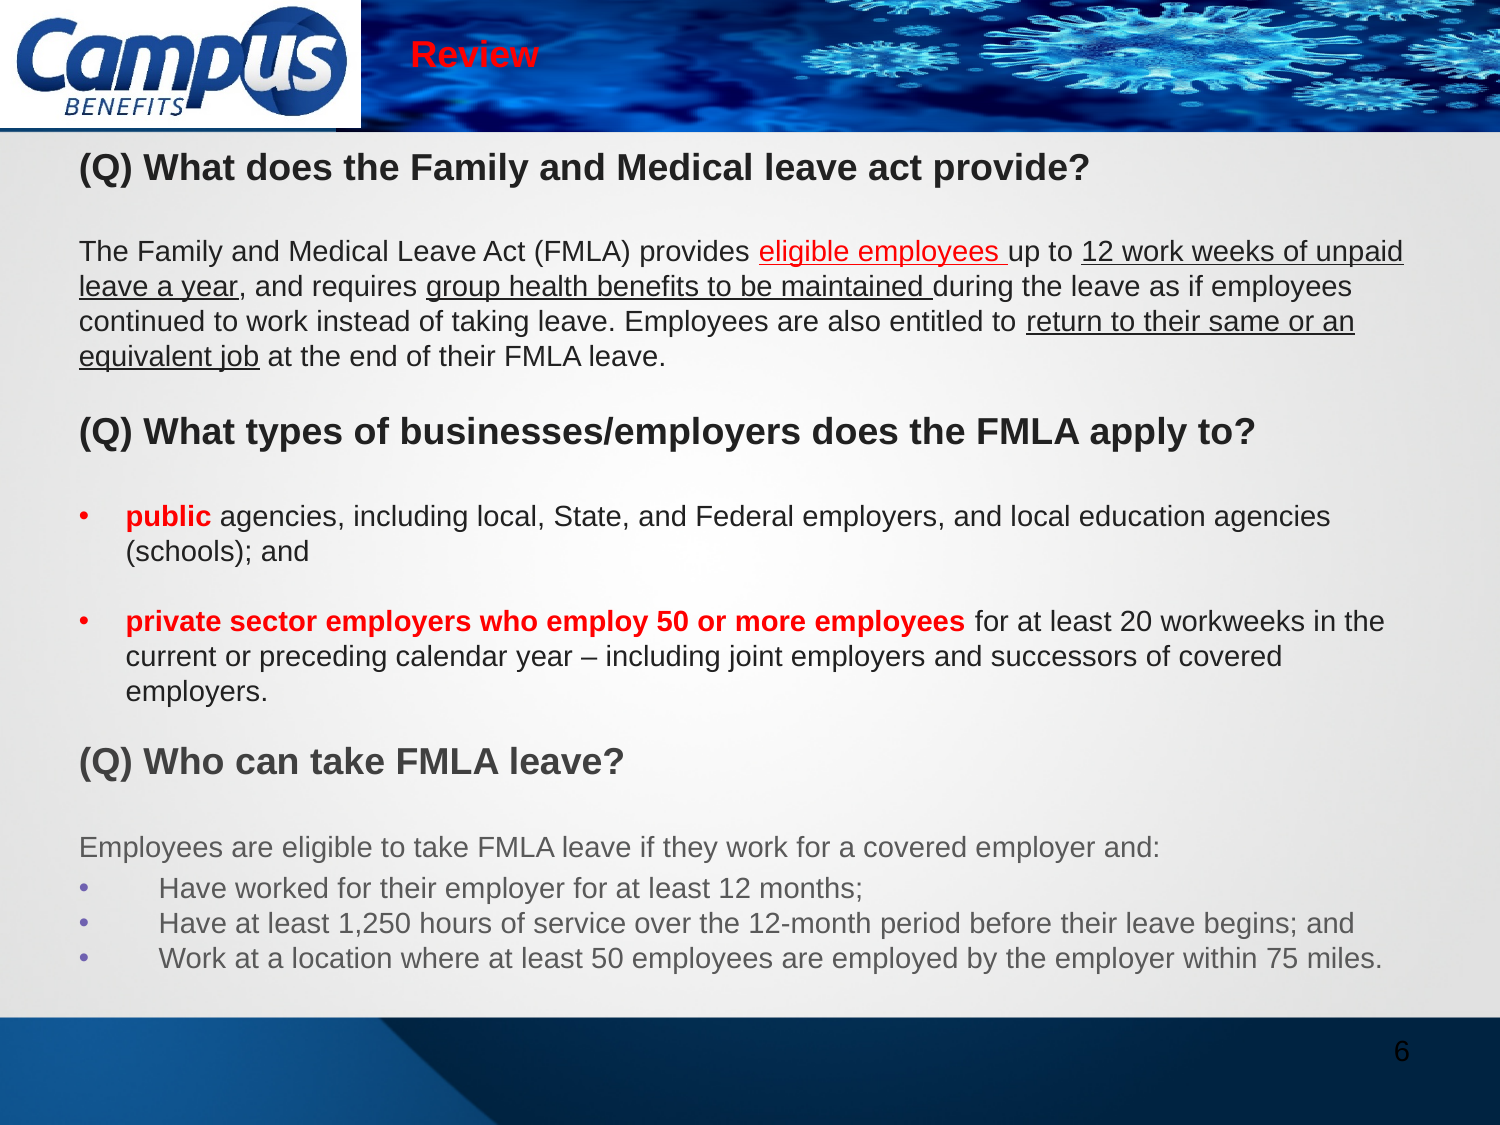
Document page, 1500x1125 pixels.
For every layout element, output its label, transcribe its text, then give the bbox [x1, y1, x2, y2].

picture [0, 0, 1500, 1125]
text_box (Q) What does the Family and Medical leave act provide? The Family and Medical Leave Act (FMLA) provides eligible employees up to 12 work weeks of unpaid leave a year, and requires group health benefits to be maintained during the leave as if employees continued to work instead of taking leave. Employees are also entitled to return to their same or an equivalent job at the end of their FMLA leave. (Q) What types of businesses/employers does the FMLA apply to? public agencies, including local, State, and Federal employers, and local education agencies (schools); and private sector employers who employ 50 or more employees for at least 20 workweeks in the current or preceding calendar year – including joint employers and successors of covered employers. (Q) Who can take FMLA leave? Employees are eligible to take FMLA leave if they work for a covered employer and: Have worked for their employer for at least 12 months; Have at least 1,250 hours of service over the 12-month period before their leave begins; and Work at a location where at least 50 employees are employed by the employer within 75 miles. [64, 136, 1436, 1034]
slide_number 6 [1074, 1034, 1426, 1103]
